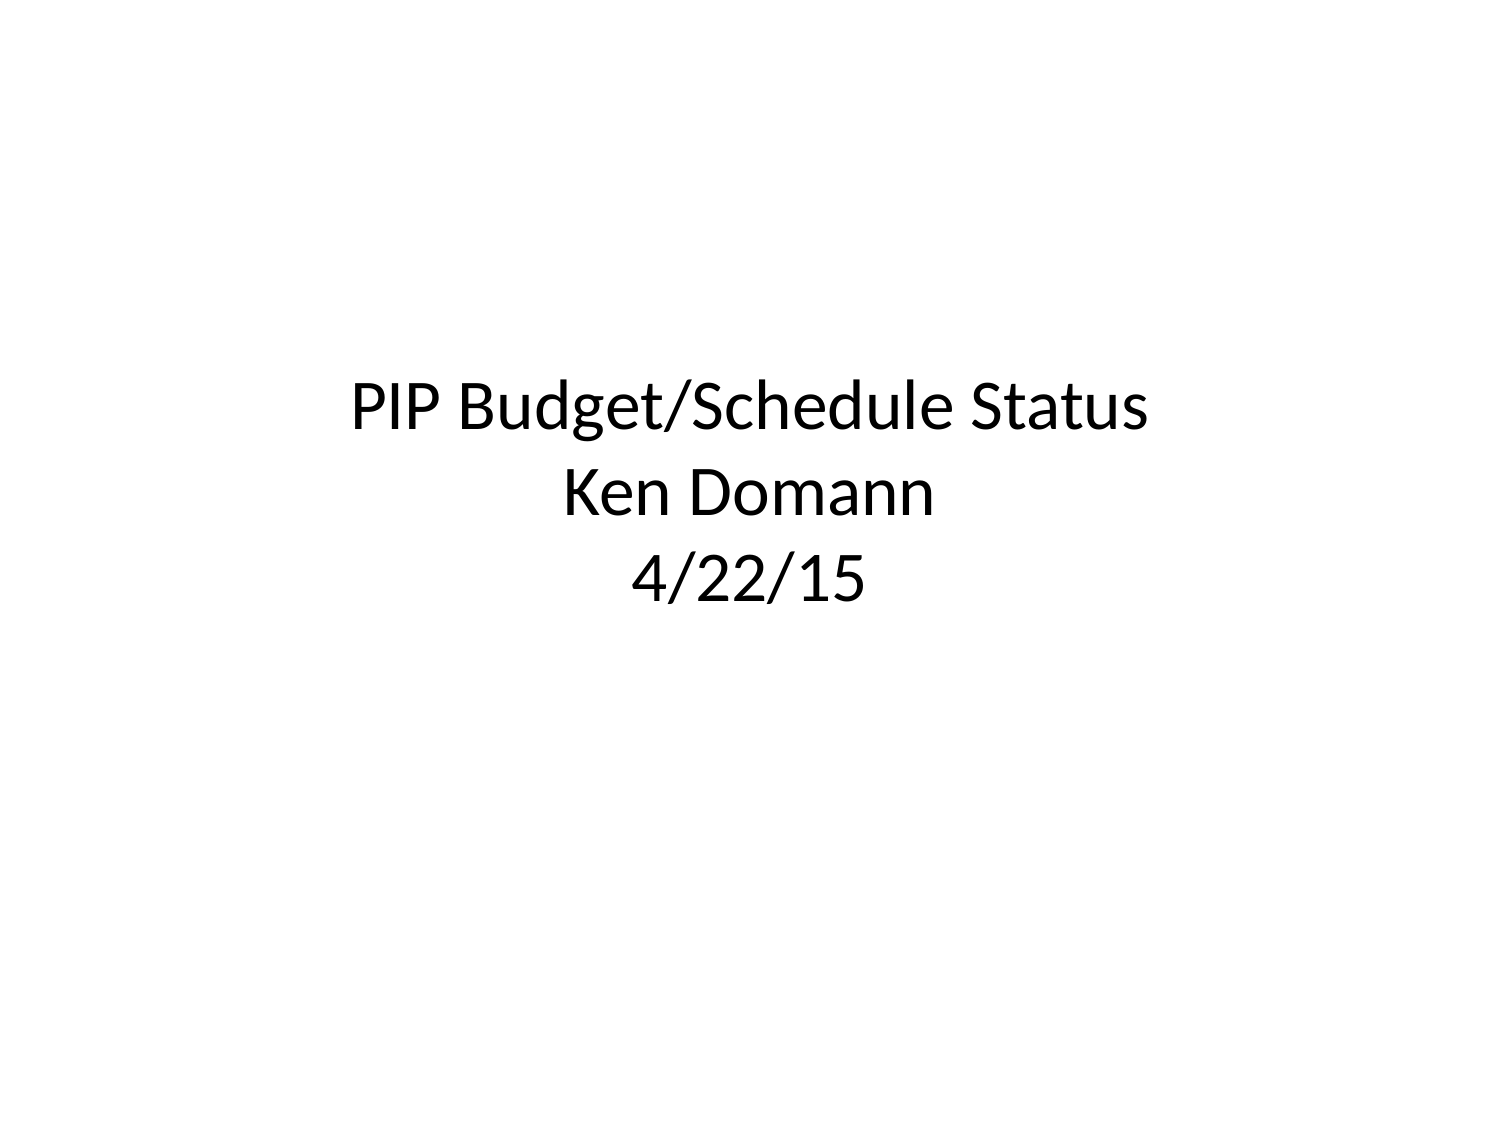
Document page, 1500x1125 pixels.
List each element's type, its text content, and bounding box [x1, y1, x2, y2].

title PIP Budget/Schedule Status Ken Domann 4/22/15 [112, 349, 1388, 625]
